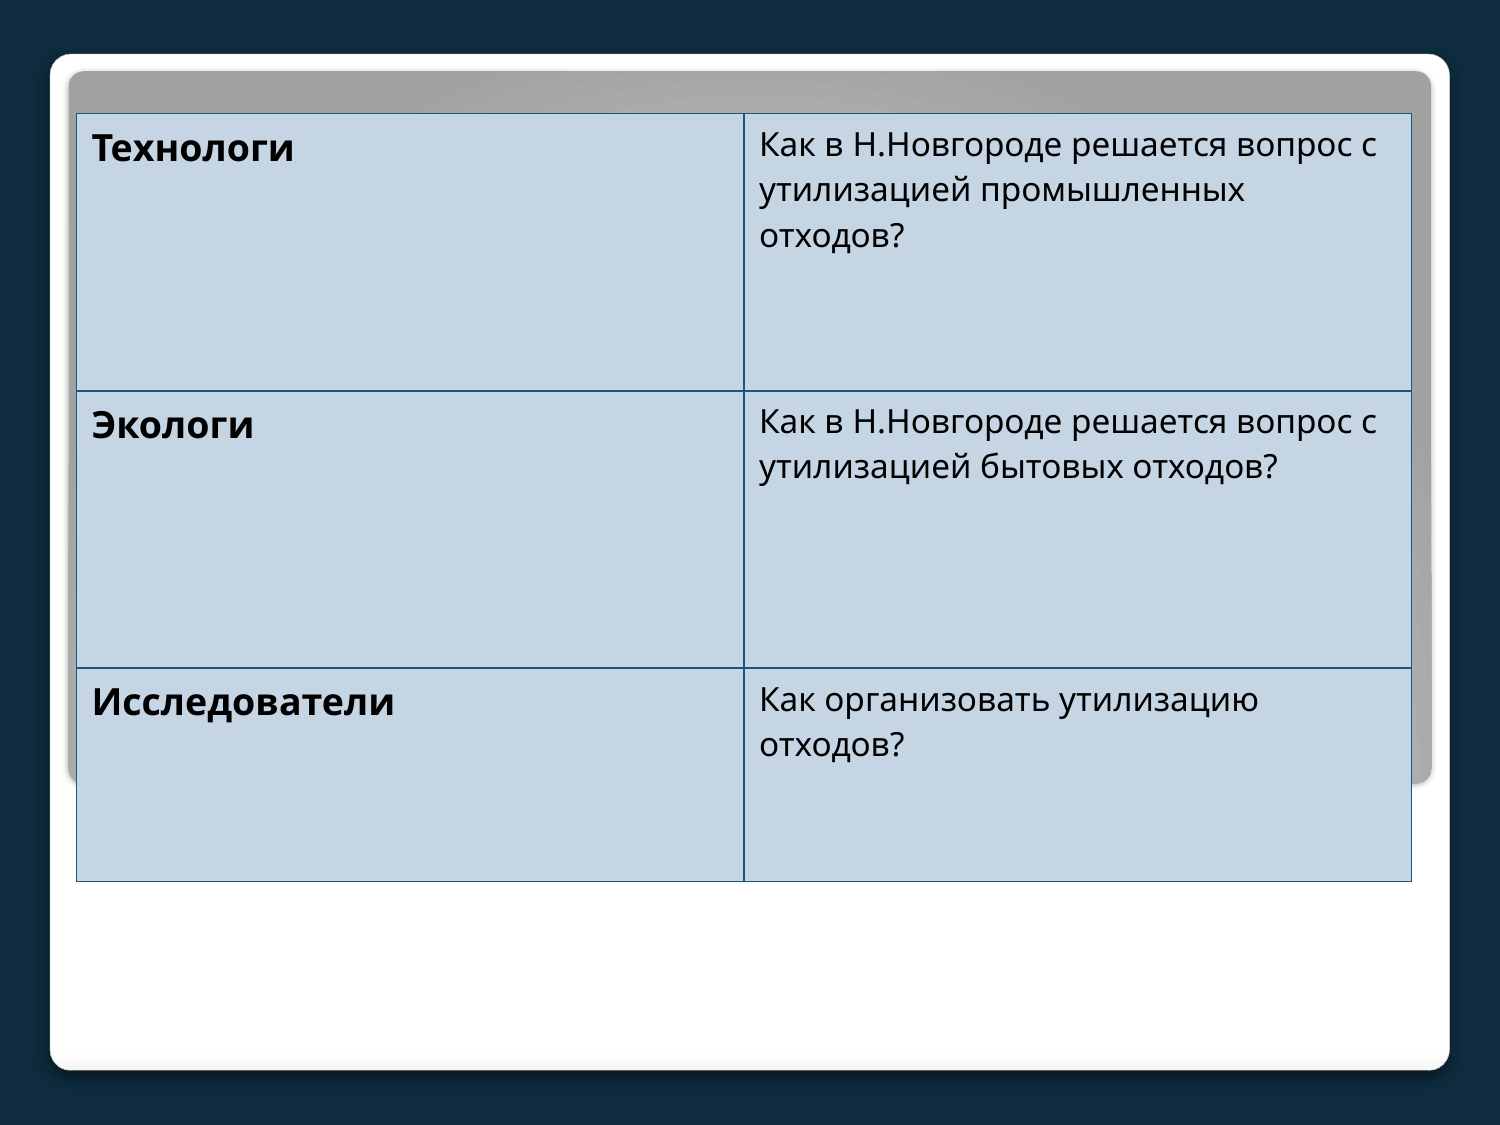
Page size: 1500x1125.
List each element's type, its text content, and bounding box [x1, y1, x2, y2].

title [88, 66, 1431, 178]
table_cell Как организовать утилизацию отходов? [745, 669, 1411, 881]
table_cell Как в Н.Новгороде решается вопрос с утилизацией бытовых отходов? [745, 392, 1411, 667]
table_cell Экологи [77, 392, 743, 667]
table_header Технологи [77, 114, 743, 390]
table_header Как в Н.Новгороде решается вопрос с утилизацией промышленных отходов? [745, 114, 1411, 390]
table_cell Исследователи [77, 669, 743, 881]
